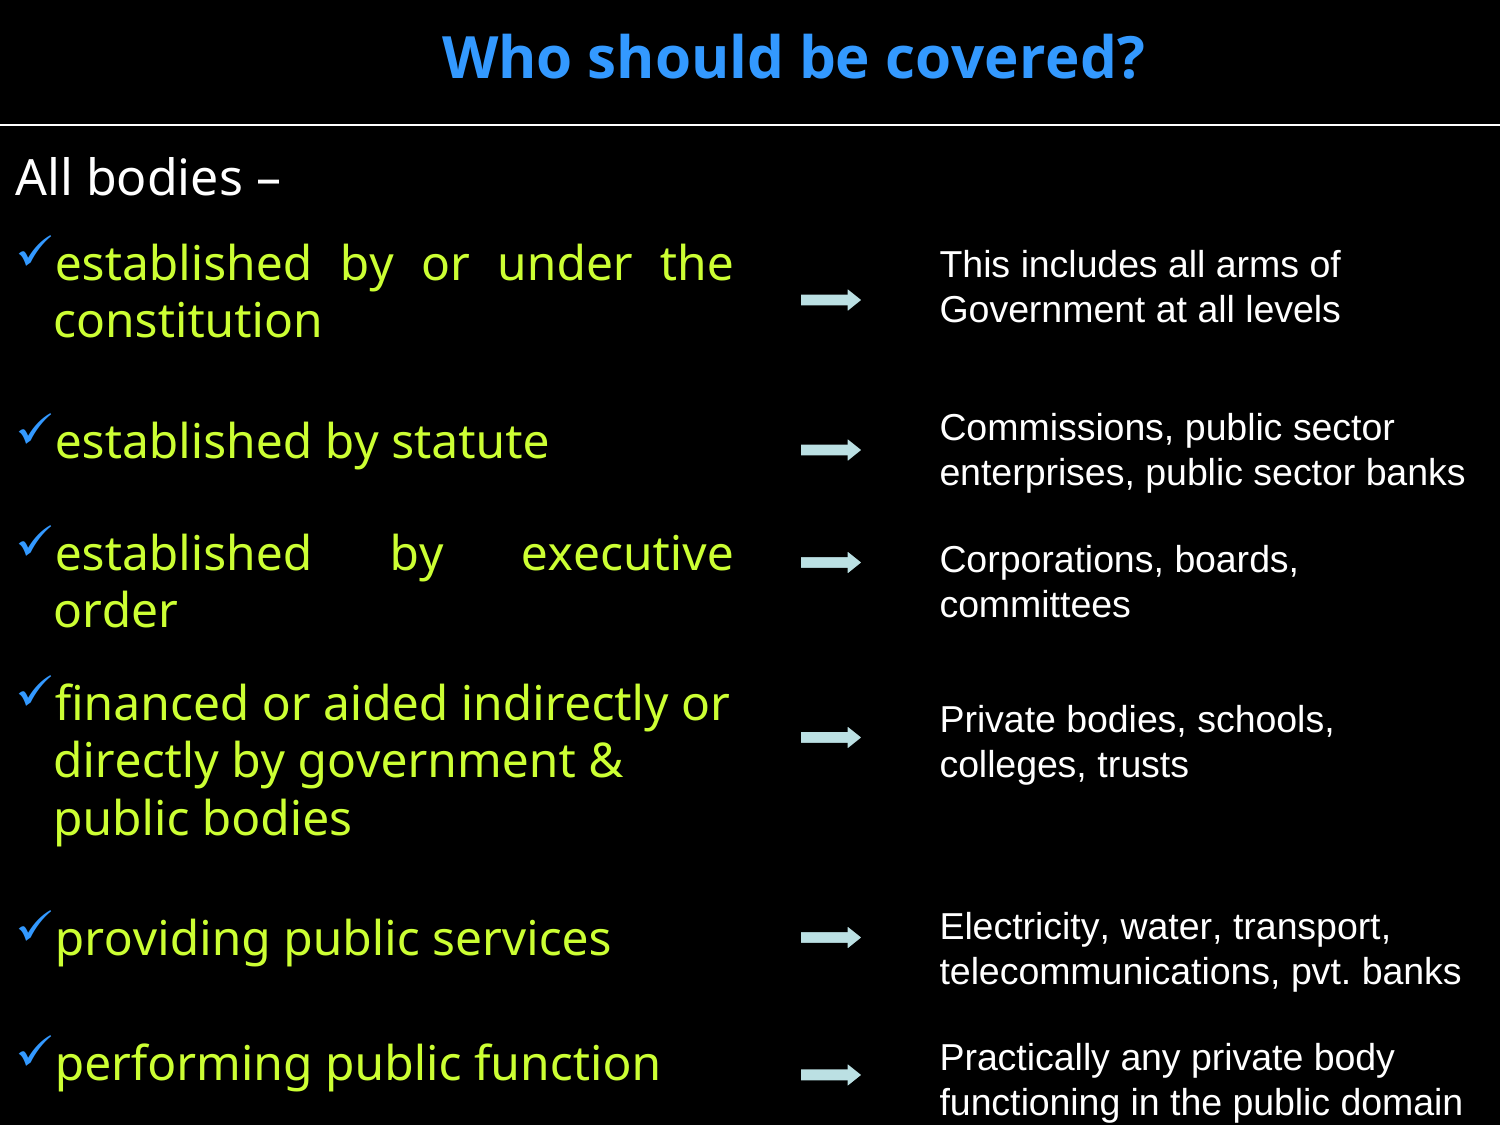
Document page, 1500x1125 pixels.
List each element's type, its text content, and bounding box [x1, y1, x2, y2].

text_box [799, 924, 863, 950]
text_box established by or under the constitution [0, 224, 750, 355]
text_box financed or aided indirectly or directly by government & public bodies [0, 665, 750, 853]
text_box established by statute [0, 402, 750, 476]
text_box [799, 725, 863, 751]
text_box Corporations, boards, committees [924, 527, 1500, 633]
text_box Private bodies, schools, colleges, trusts [924, 687, 1500, 793]
text_box This includes all arms of Government at all levels [924, 232, 1425, 338]
text_box [799, 549, 863, 575]
text_box [799, 287, 863, 313]
text_box Electricity, water, transport, telecommunications, pvt. banks [924, 894, 1500, 1001]
text_box Commissions, public sector enterprises, public sector banks [924, 394, 1500, 501]
text_box Who should be covered? [87, 12, 1500, 98]
text_box performing public function [0, 1025, 750, 1098]
text_box [799, 437, 863, 463]
text_box [799, 1062, 863, 1088]
text_box Practically any private body functioning in the public domain [924, 1024, 1500, 1125]
text_box All bodies – [0, 137, 750, 213]
text_box established by executive order [0, 515, 750, 646]
text_box providing public services [0, 900, 750, 973]
